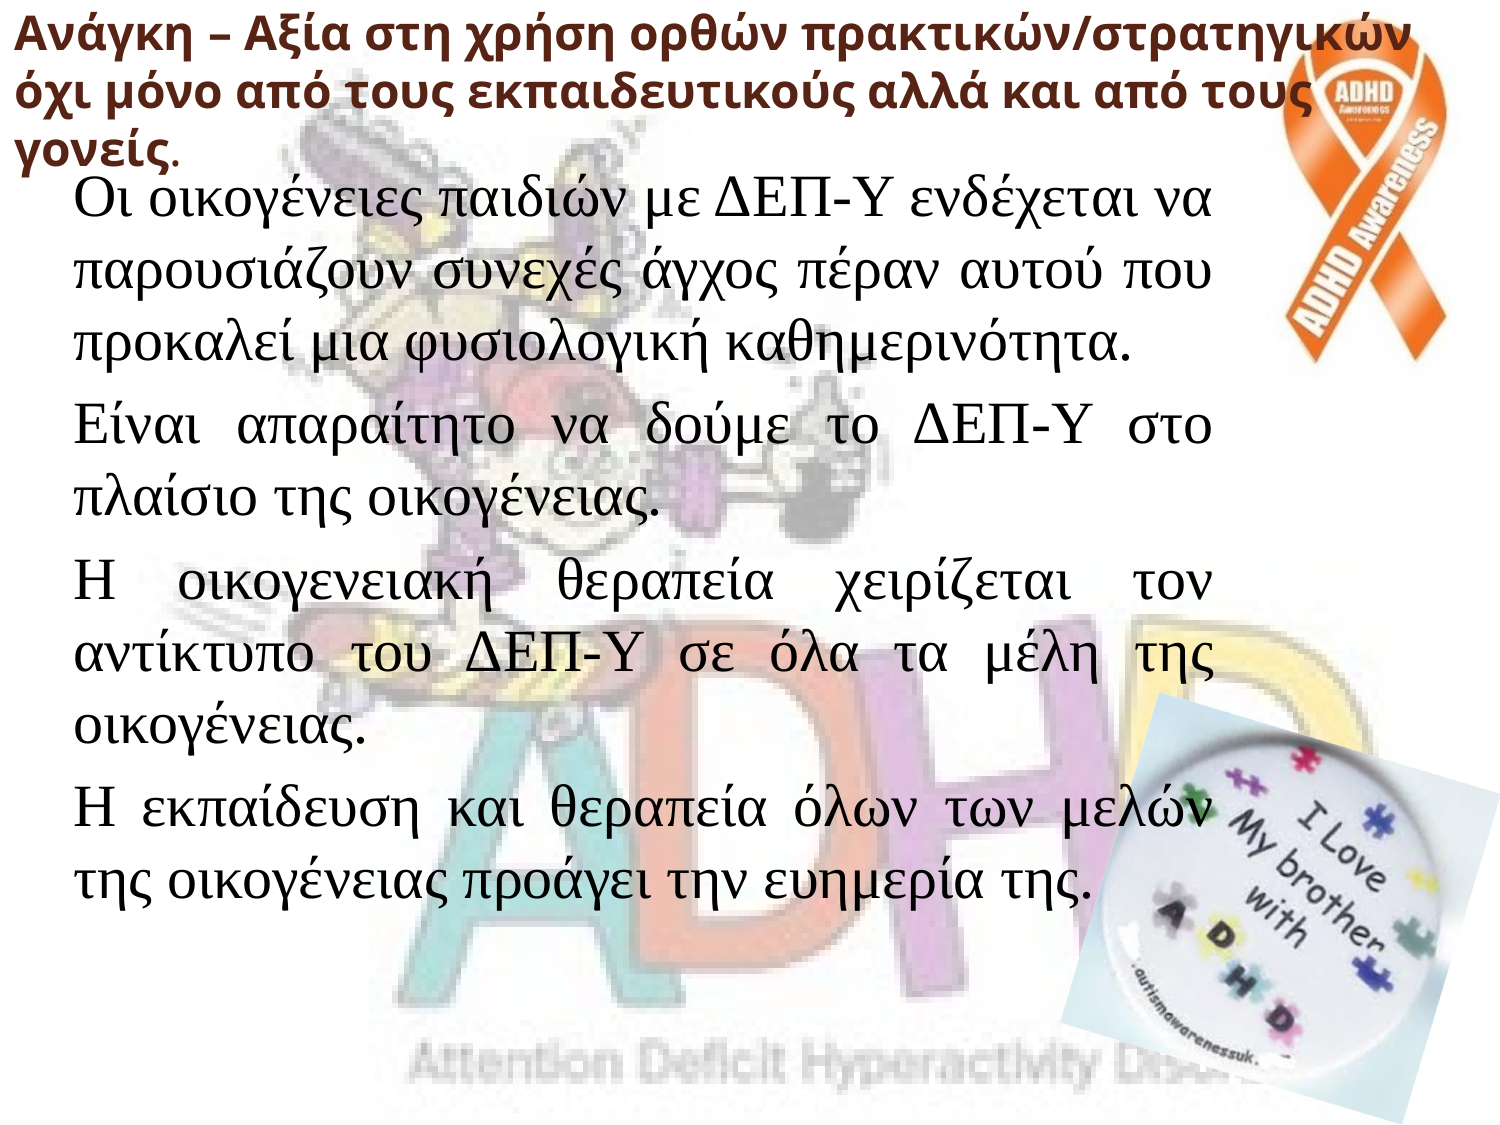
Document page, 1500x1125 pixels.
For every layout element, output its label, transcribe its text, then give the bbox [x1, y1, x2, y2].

picture [1061, 714, 1500, 1124]
list Οι οικογένειες παιδιών με ΔΕΠ-Υ ενδέχεται να παρουσιάζουν συνεχές άγχος πέραν αυτού που προκαλεί μια φυσιολογική καθημερινότητα. Είναι απαραίτητο να δούμε το ΔΕΠ-Υ στο πλαίσιο της οικογένειας. Η οικογενειακή θεραπεία χειρίζεται τον αντίκτυπο του ΔΕΠ-Υ σε όλα τα μέλη της οικογένειας. Η εκπαίδευση και θεραπεία όλων των μελών της οικογένειας προάγει την ευημερία της. [0, 149, 1230, 937]
title Ανάγκη – Αξία στη χρήση ορθών πρακτικών/στρατηγικών όχι μόνο από τους εκπαιδευτικούς αλλά και από τους γονείς. [0, 0, 1173, 149]
picture [1180, 0, 1500, 419]
